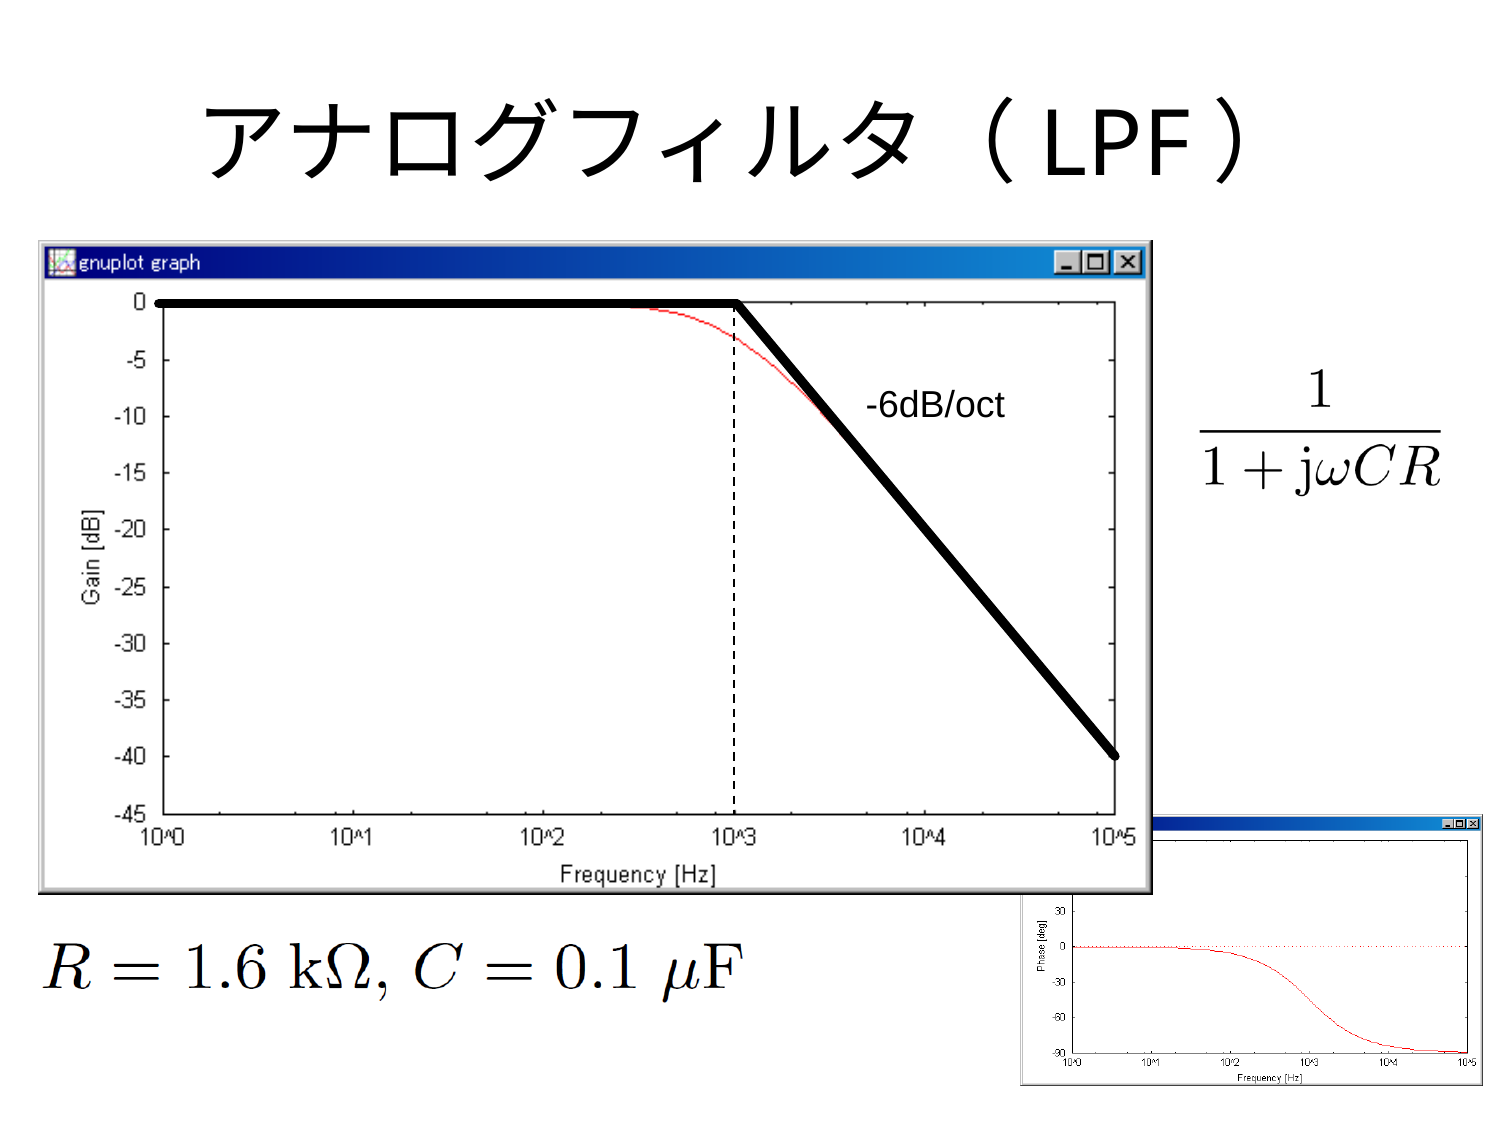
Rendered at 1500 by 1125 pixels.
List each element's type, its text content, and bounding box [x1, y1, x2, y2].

picture [1189, 361, 1448, 505]
picture [37, 927, 749, 1009]
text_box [736, 303, 1116, 757]
picture [37, 240, 1484, 1086]
title アナログフィルタ（LPF） [75, 45, 1425, 233]
